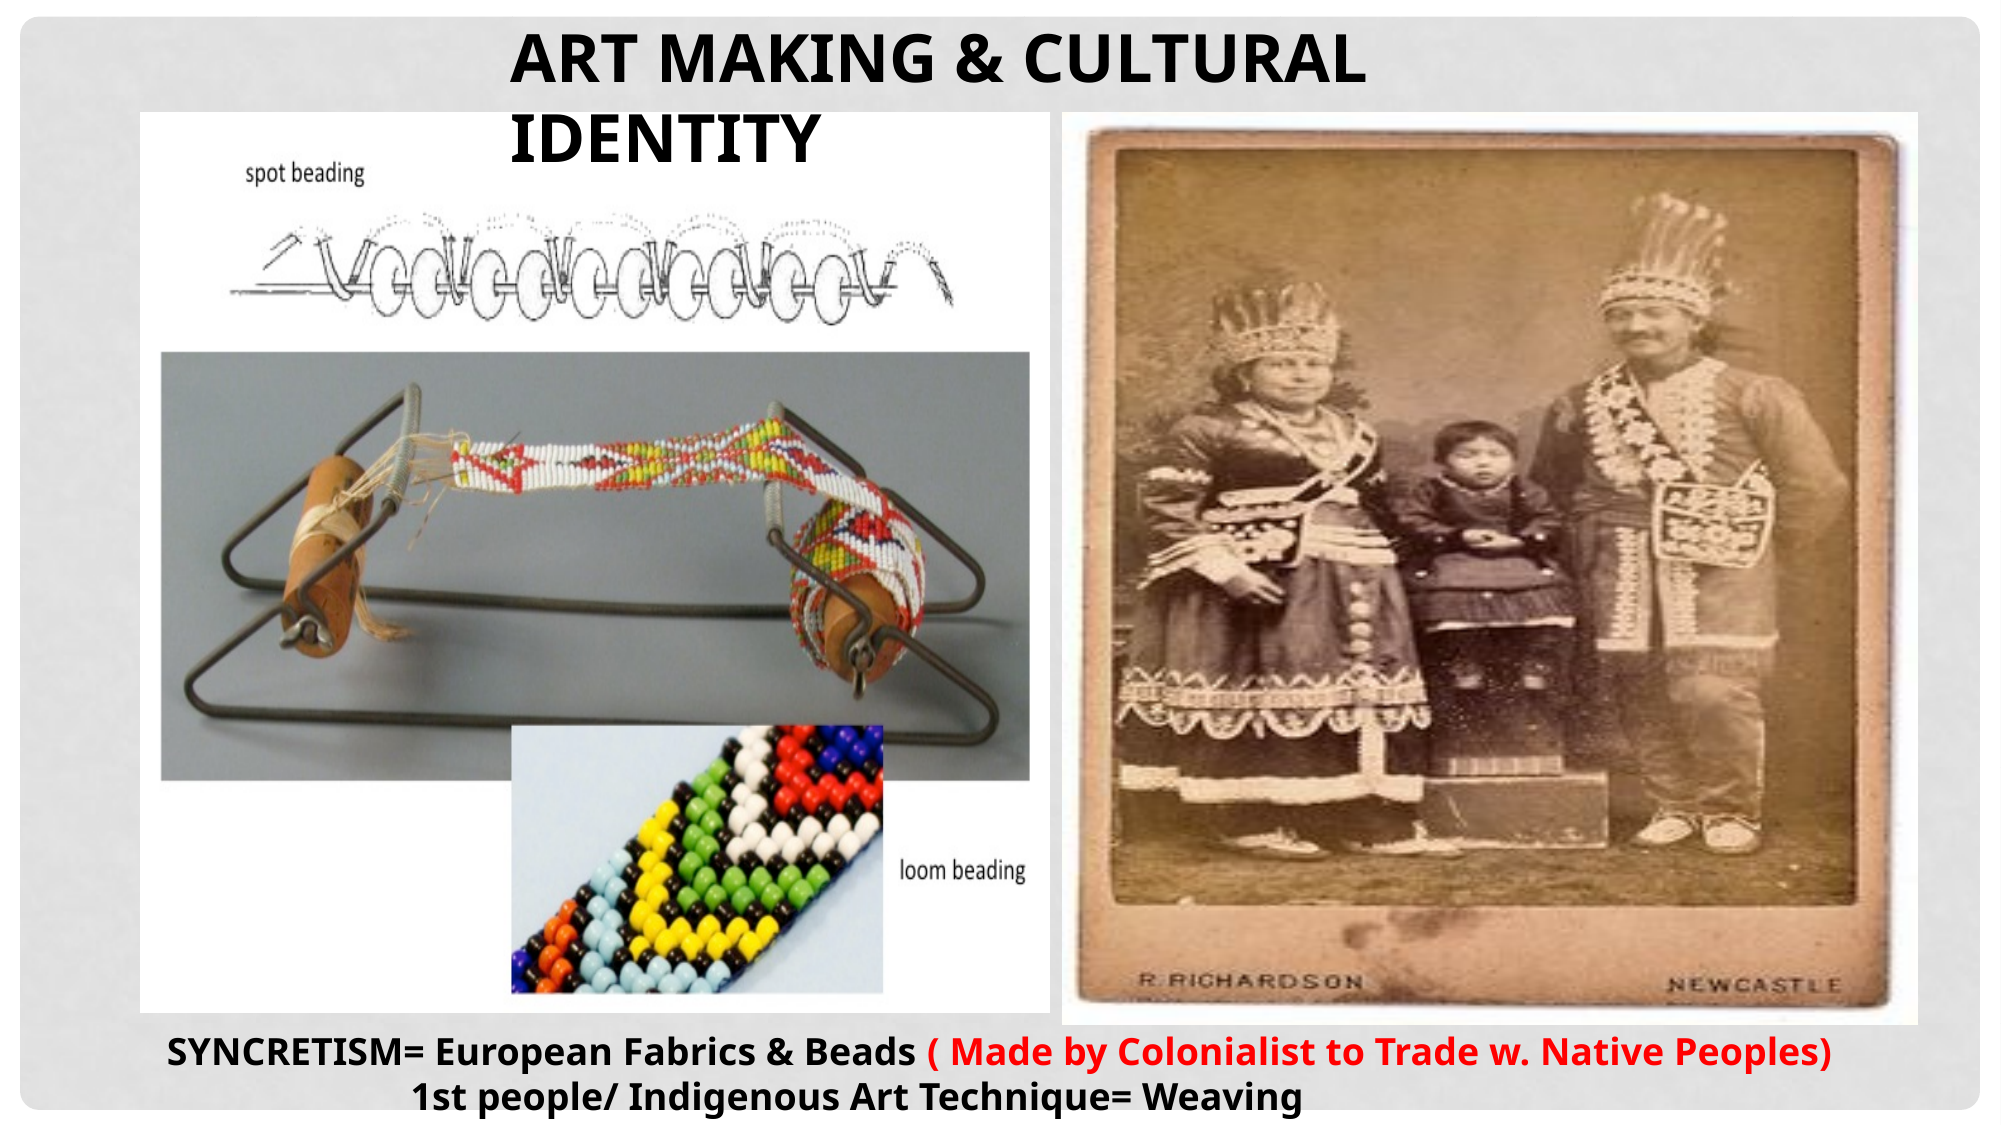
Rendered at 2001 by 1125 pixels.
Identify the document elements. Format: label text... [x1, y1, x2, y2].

text_box ART MAKING & CULTURAL IDENTITY [495, 8, 1708, 184]
picture [1062, 112, 1918, 1026]
text_box SYNCRETISM= European Fabrics & Beads ( Made by Colonialist to Trade w. Native Peoples) 1st people/ Indigenous Art Technique= Weaving [152, 1020, 1848, 1125]
picture [140, 112, 1051, 1013]
